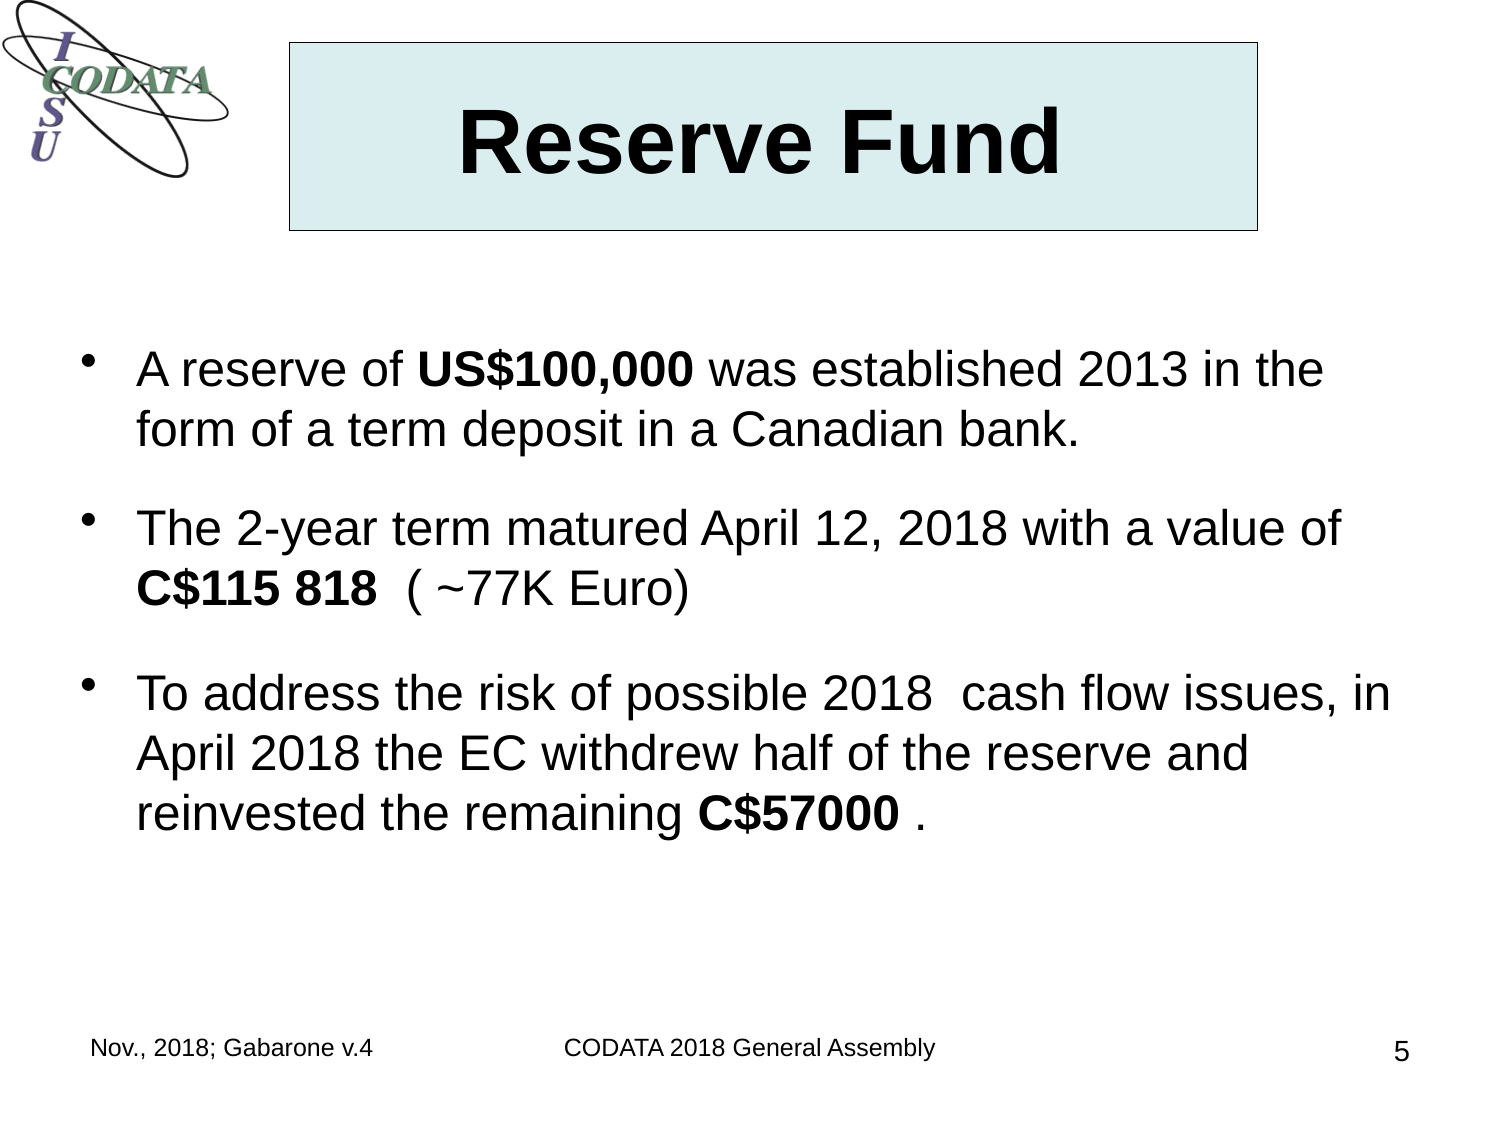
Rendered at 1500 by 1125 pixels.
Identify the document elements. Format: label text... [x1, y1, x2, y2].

slide_number 5 [1074, 1024, 1425, 1103]
list A reserve of US$100,000 was established 2013 in the form of a term deposit in a Canadian bank. The 2-year term matured April 12, 2018 with a value of C$115 818 ( ~77K Euro) To address the risk of possible 2018 cash flow issues, in April 2018 the EC withdrew half of the reserve and reinvested the remaining C$57000 . [64, 278, 1415, 965]
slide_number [75, 1024, 425, 1103]
title Reserve Fund [289, 42, 1258, 231]
footer CODATA 2018 General Assembly [512, 1024, 988, 1103]
picture [0, 0, 229, 178]
